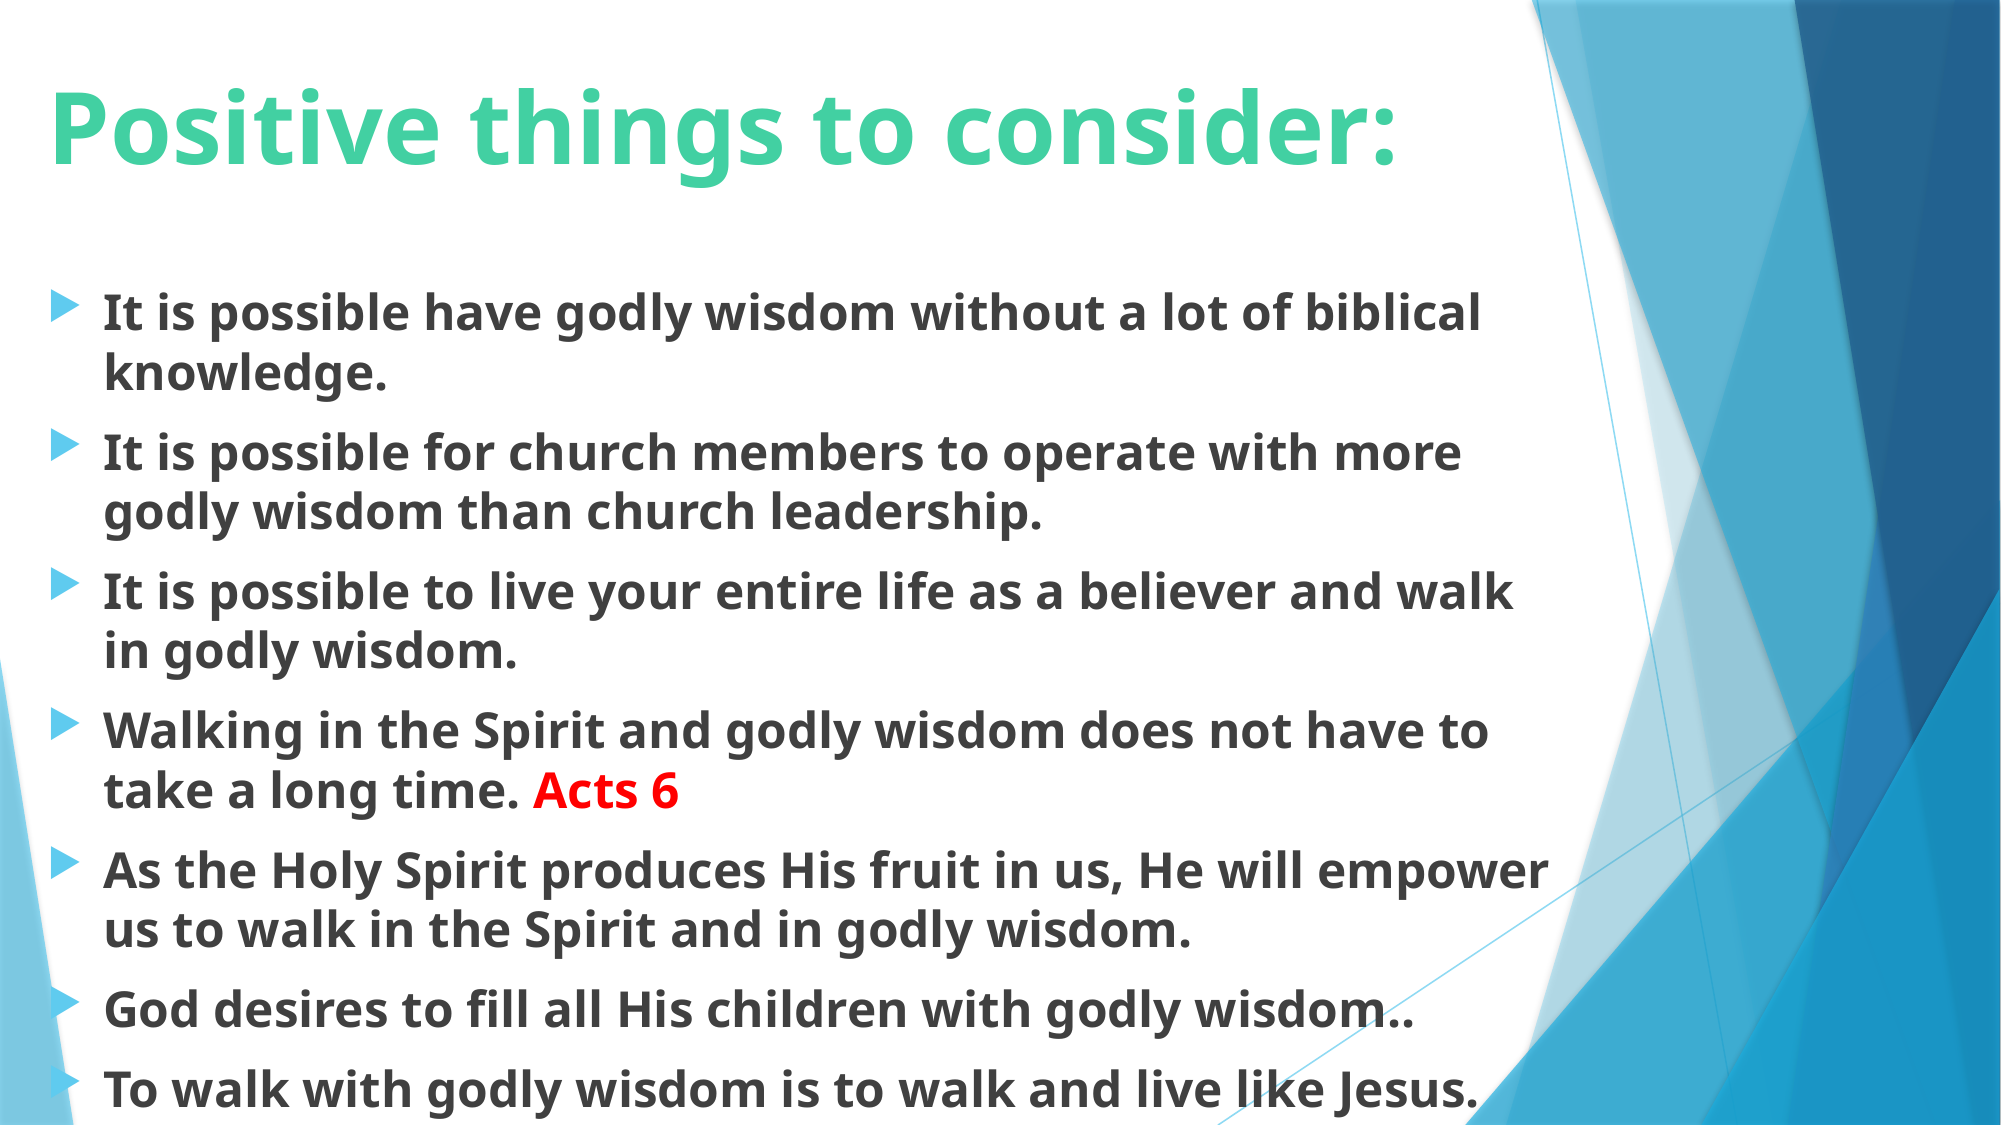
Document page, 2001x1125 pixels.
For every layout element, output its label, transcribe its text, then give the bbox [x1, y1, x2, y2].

list It is possible have godly wisdom without a lot of biblical knowledge. It is possible for church members to operate with more godly wisdom than church leadership. It is possible to live your entire life as a believer and walk in godly wisdom. Walking in the Spirit and godly wisdom does not have to take a long time. Acts 6 As the Holy Spirit produces His fruit in us, He will empower us to walk in the Spirit and in godly wisdom. God desires to fill all His children with godly wisdom.. To walk with godly wisdom is to walk and live like Jesus. [32, 273, 1589, 1125]
title Positive things to consider: [32, 57, 1443, 273]
